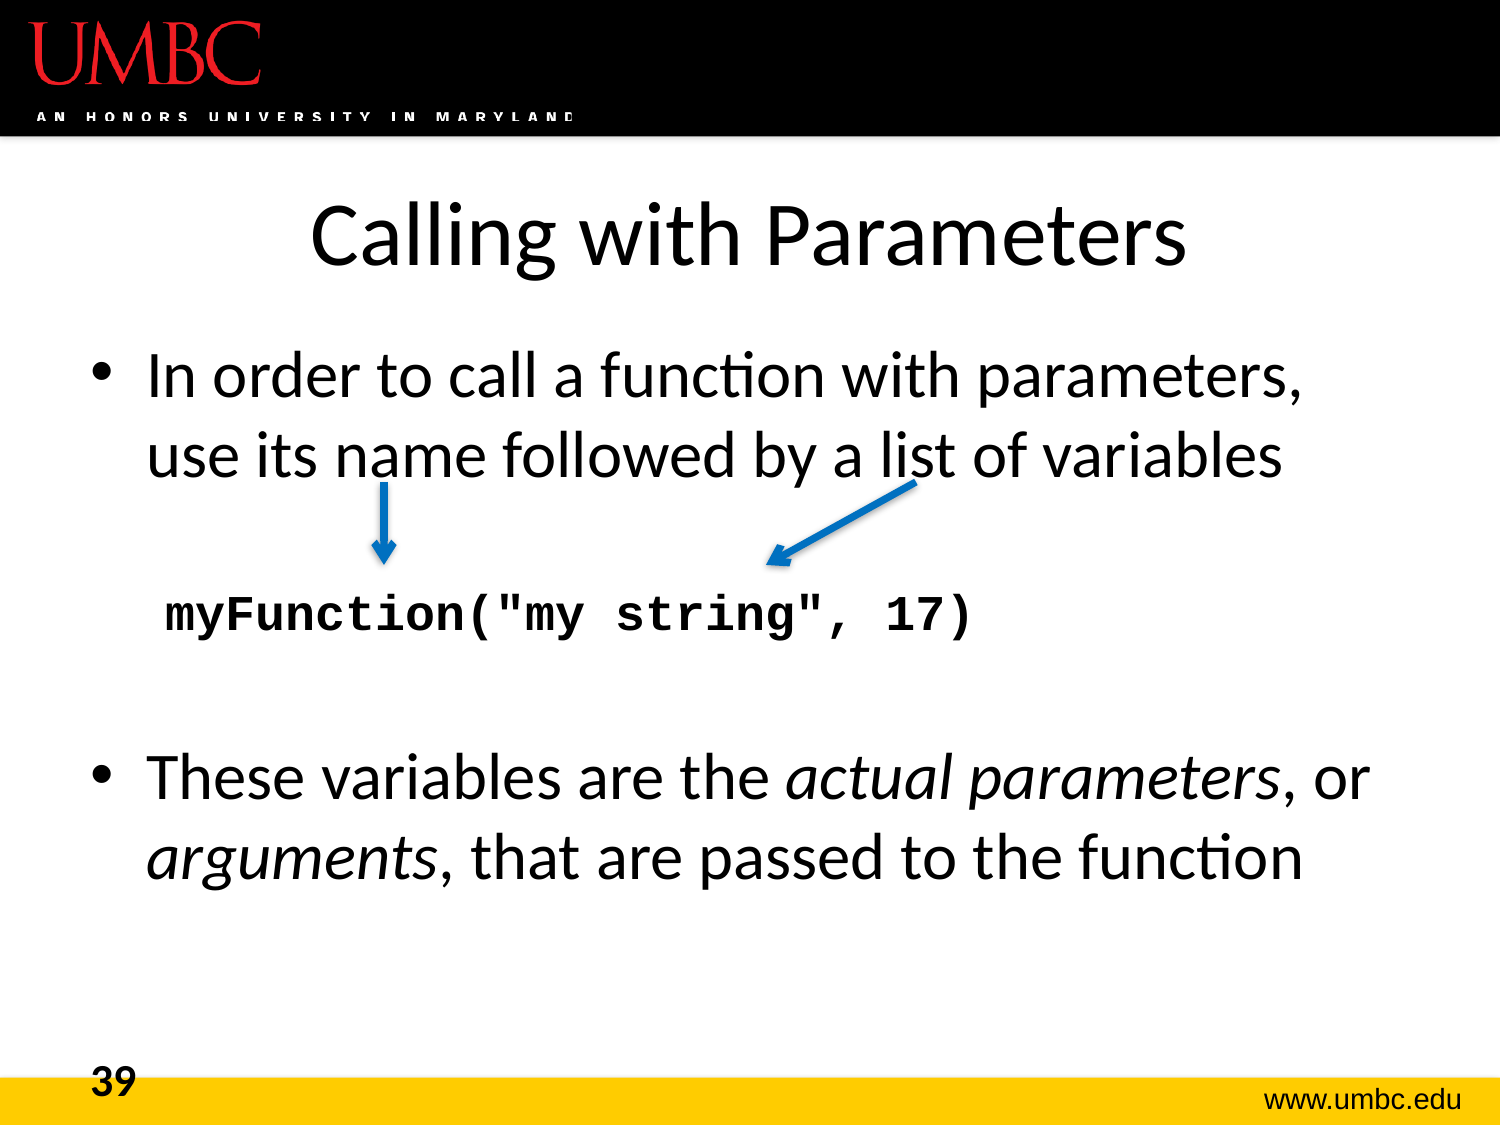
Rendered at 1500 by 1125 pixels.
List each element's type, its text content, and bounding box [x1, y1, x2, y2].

list In order to call a function with parameters, use its name followed by a list of variables myFunction("my string", 17) These variables are the actual parameters, or arguments, that are passed to the function [75, 323, 1425, 1005]
slide_number 39 [75, 1042, 425, 1103]
title Calling with Parameters [75, 135, 1425, 323]
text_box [765, 481, 917, 566]
